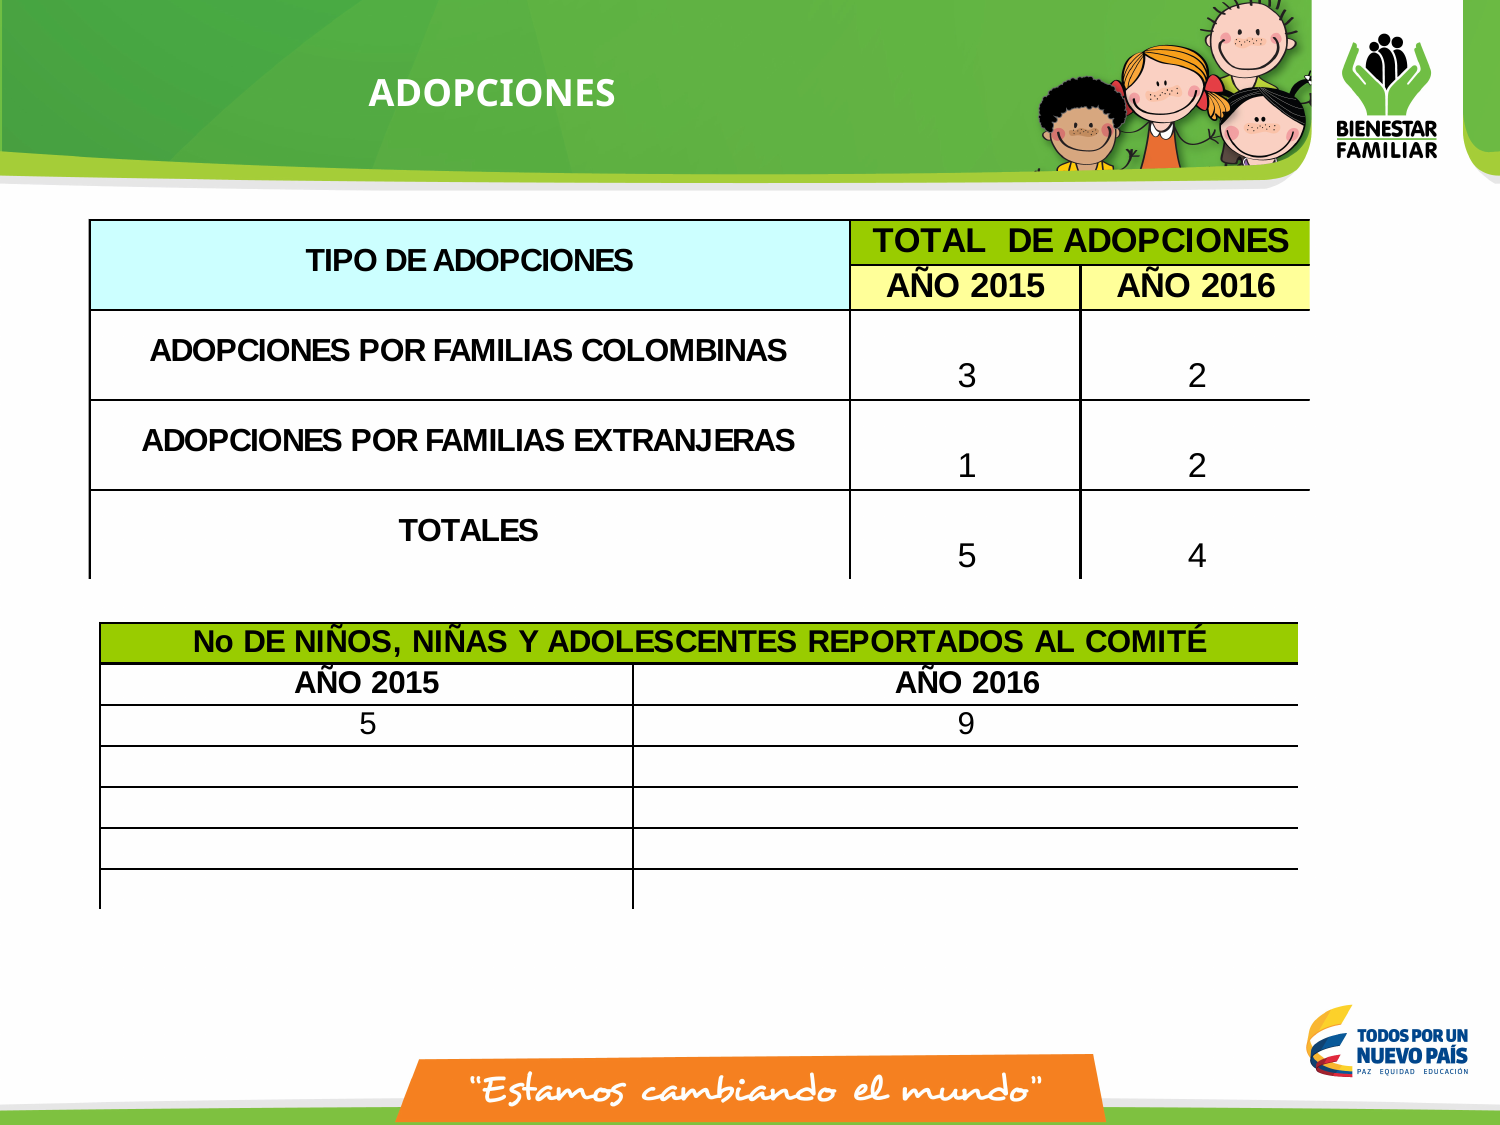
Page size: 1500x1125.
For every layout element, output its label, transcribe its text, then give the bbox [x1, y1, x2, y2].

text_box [98, 621, 1301, 912]
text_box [88, 218, 1313, 582]
text_box ADOPCIONES [41, 61, 944, 122]
picture [0, 0, 1500, 1125]
